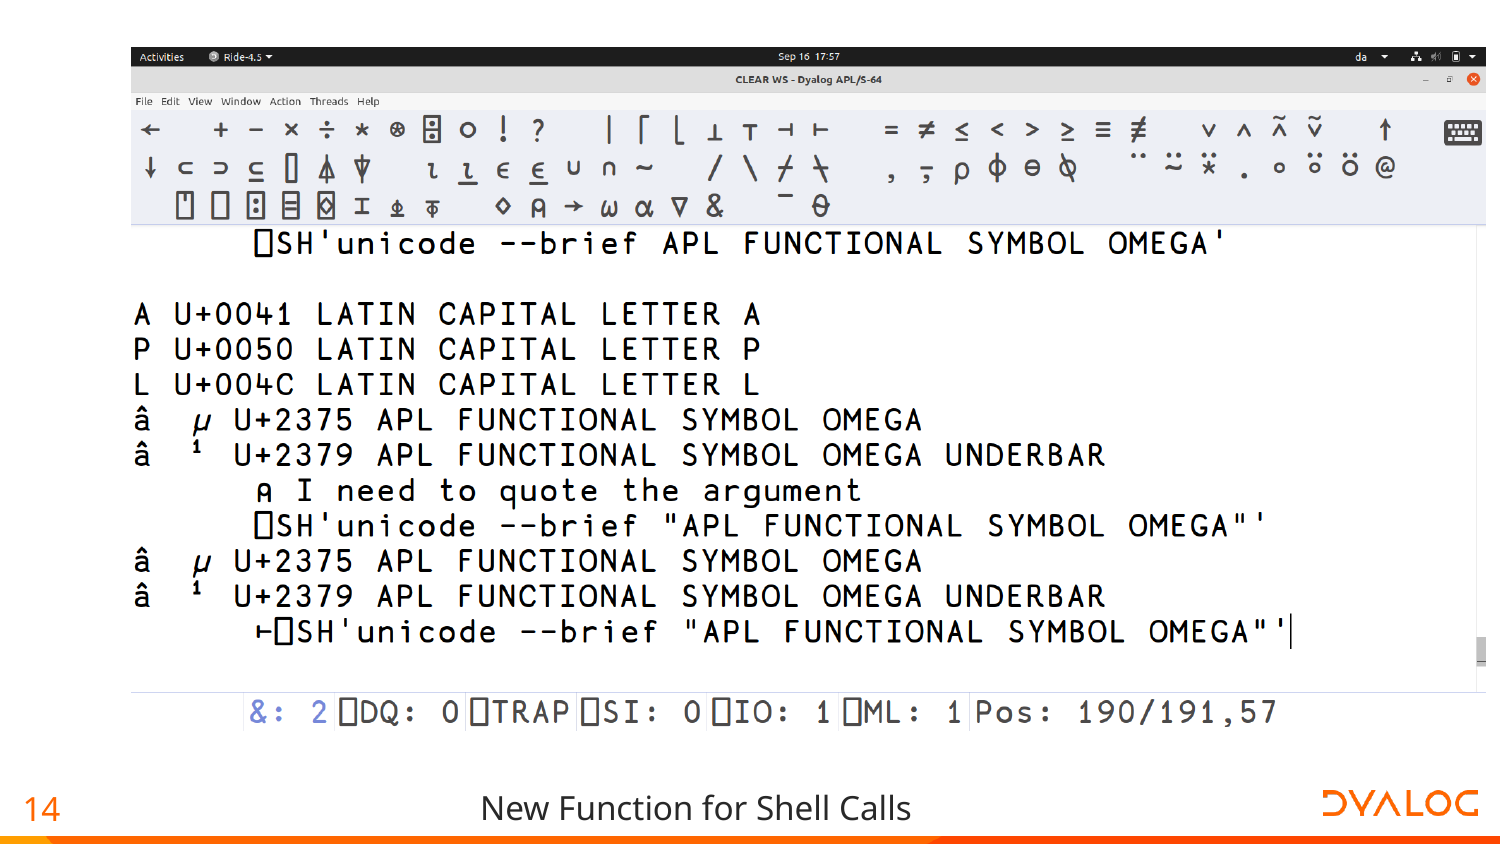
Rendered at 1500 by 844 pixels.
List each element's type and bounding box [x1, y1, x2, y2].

picture [0, 836, 1500, 844]
picture [1323, 790, 1478, 816]
list [131, 46, 1486, 732]
